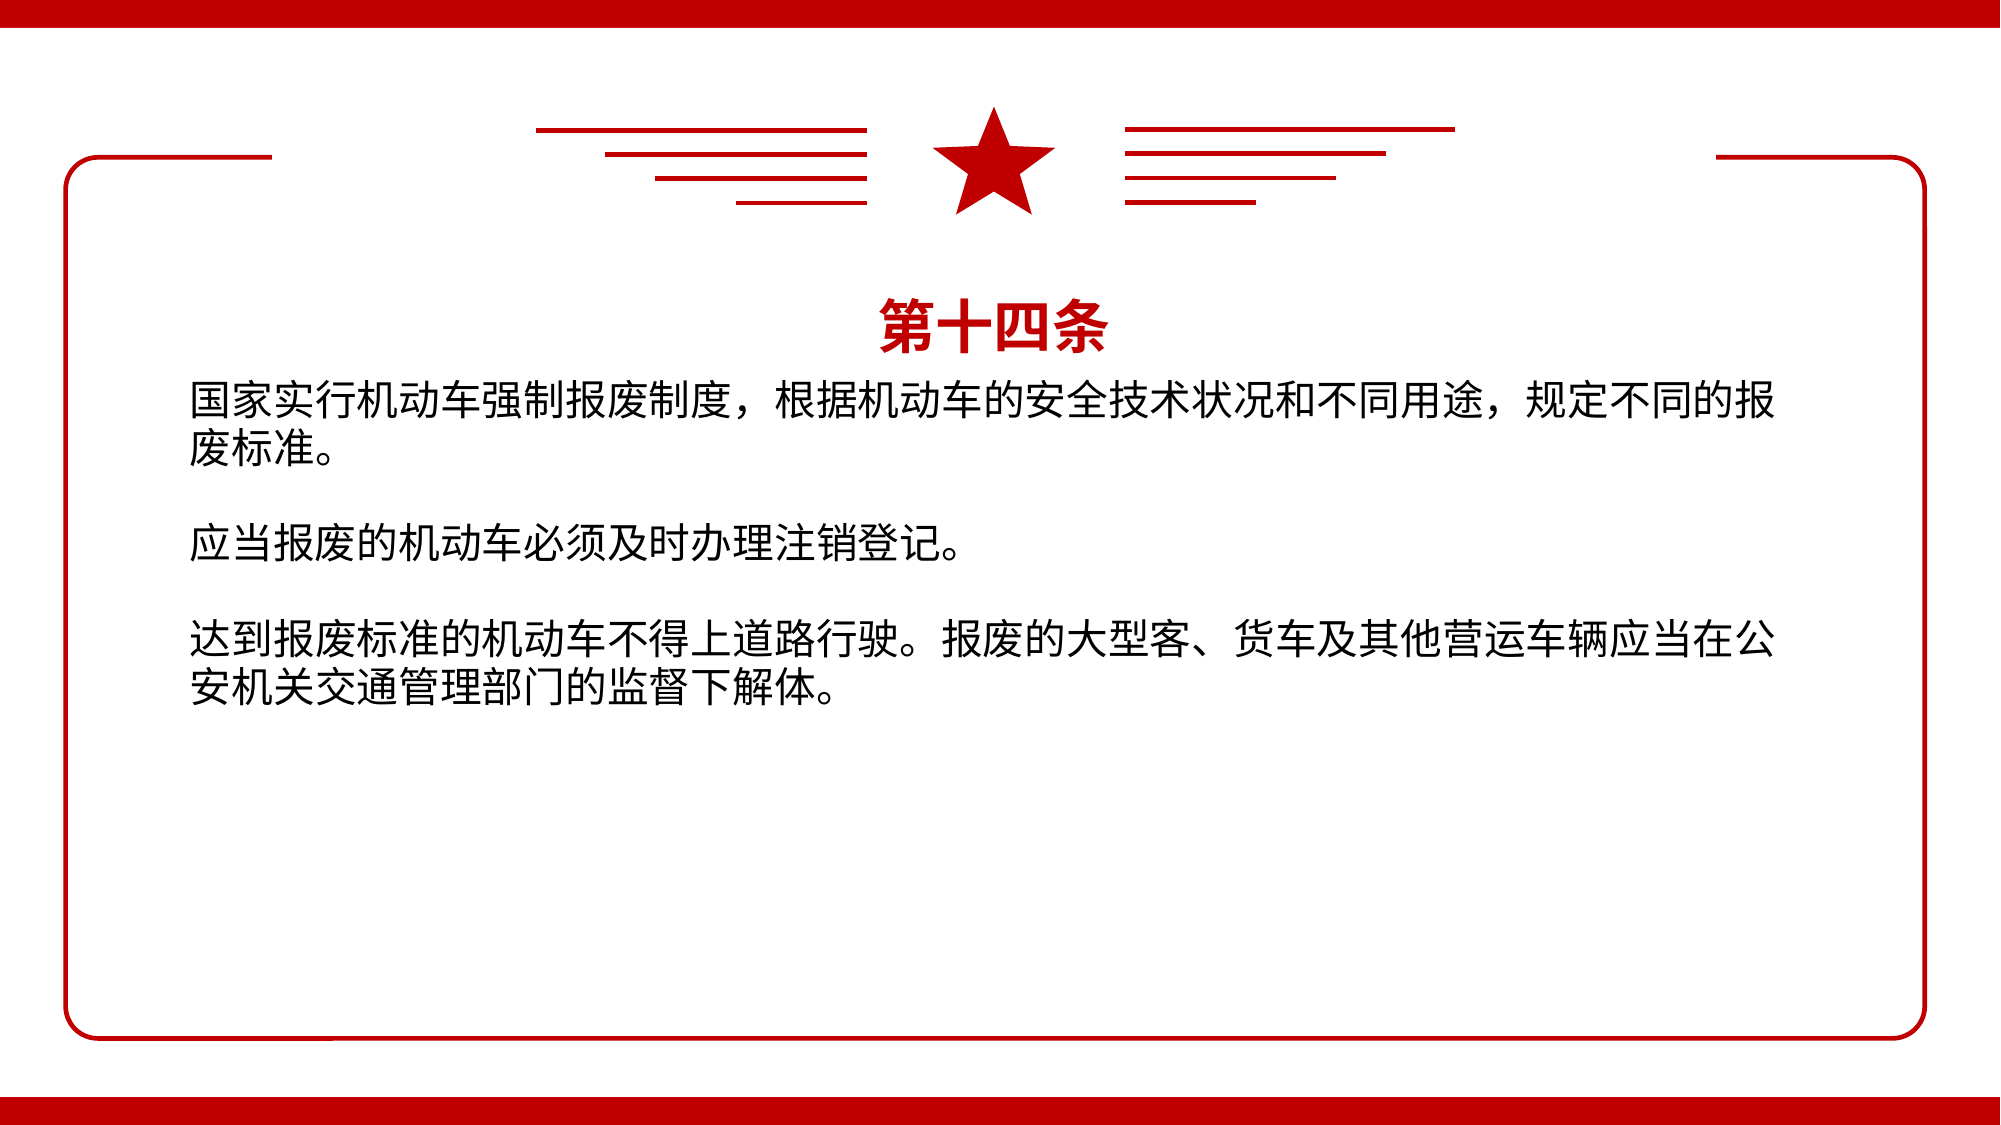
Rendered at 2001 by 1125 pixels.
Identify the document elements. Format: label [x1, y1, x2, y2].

text_box [0, 0, 2000, 1125]
text_box [272, 106, 1716, 215]
